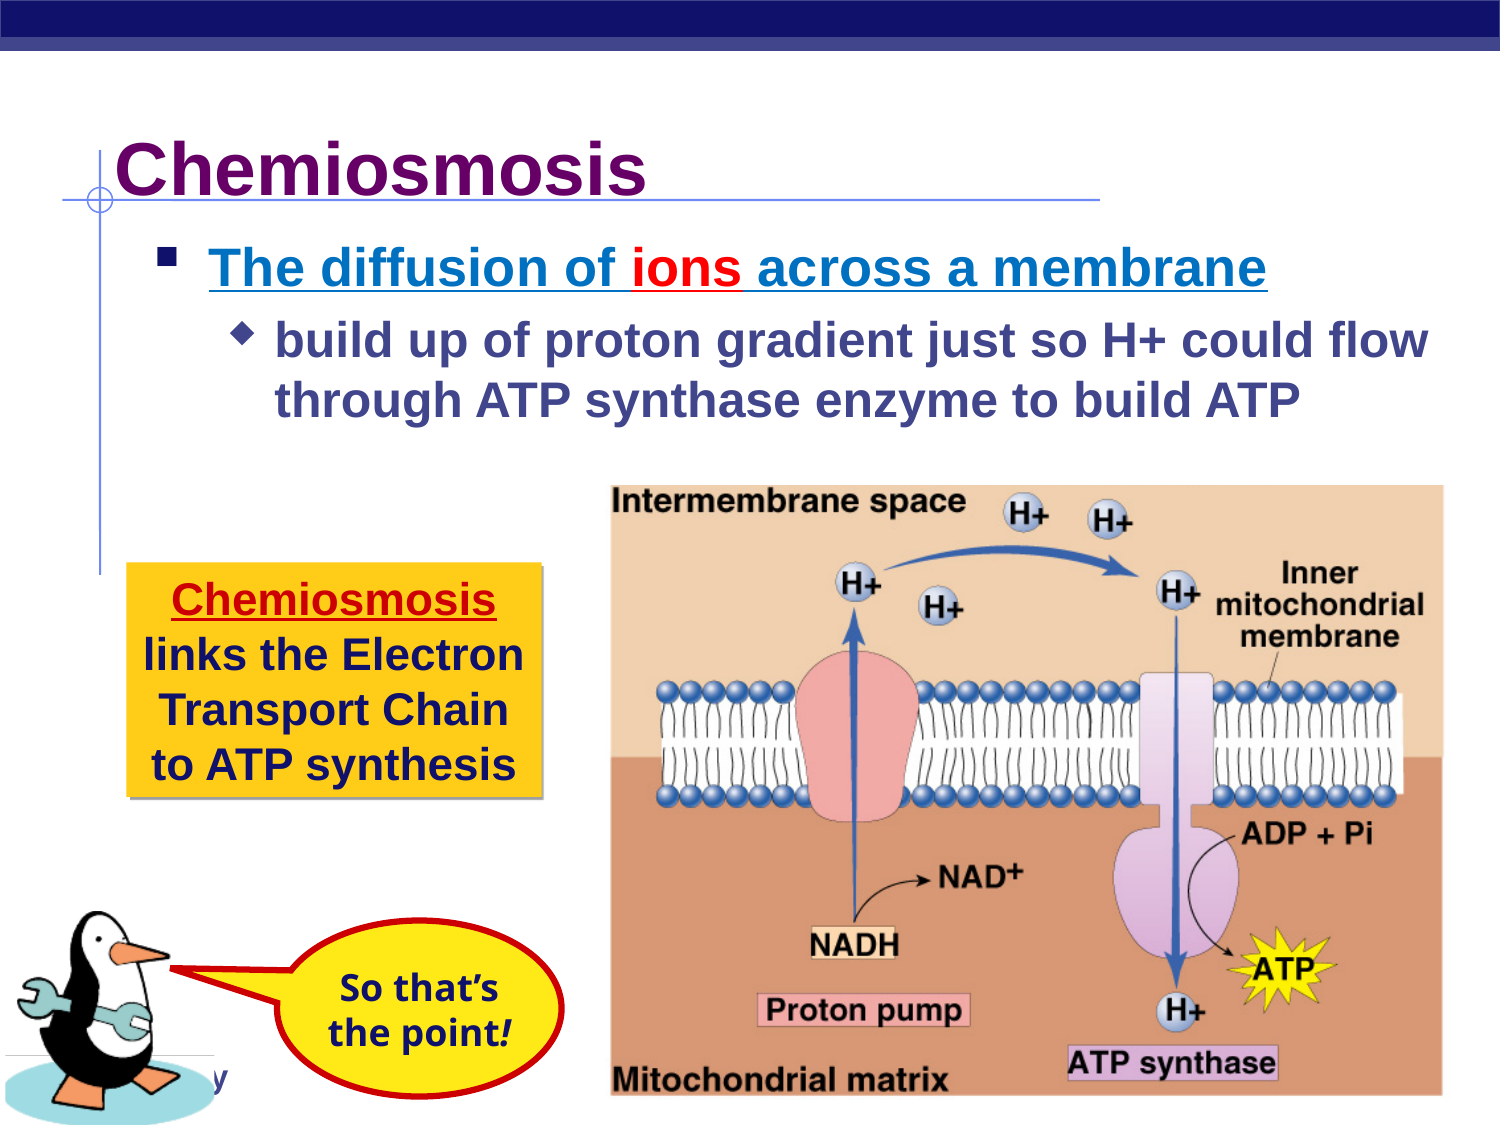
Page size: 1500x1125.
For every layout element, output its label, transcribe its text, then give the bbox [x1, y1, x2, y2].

picture [604, 485, 1451, 1101]
title Chemiosmosis [99, 112, 1375, 238]
picture [4, 911, 215, 1125]
text_box Chemiosmosis links the Electron Transport Chain to ATP synthesis [126, 562, 542, 797]
list The diffusion of ions across a membrane build up of proton gradient just so H+ could flow through ATP synthase enzyme to build ATP [137, 224, 1500, 445]
text_box So that’s the point! [219, 920, 562, 1097]
